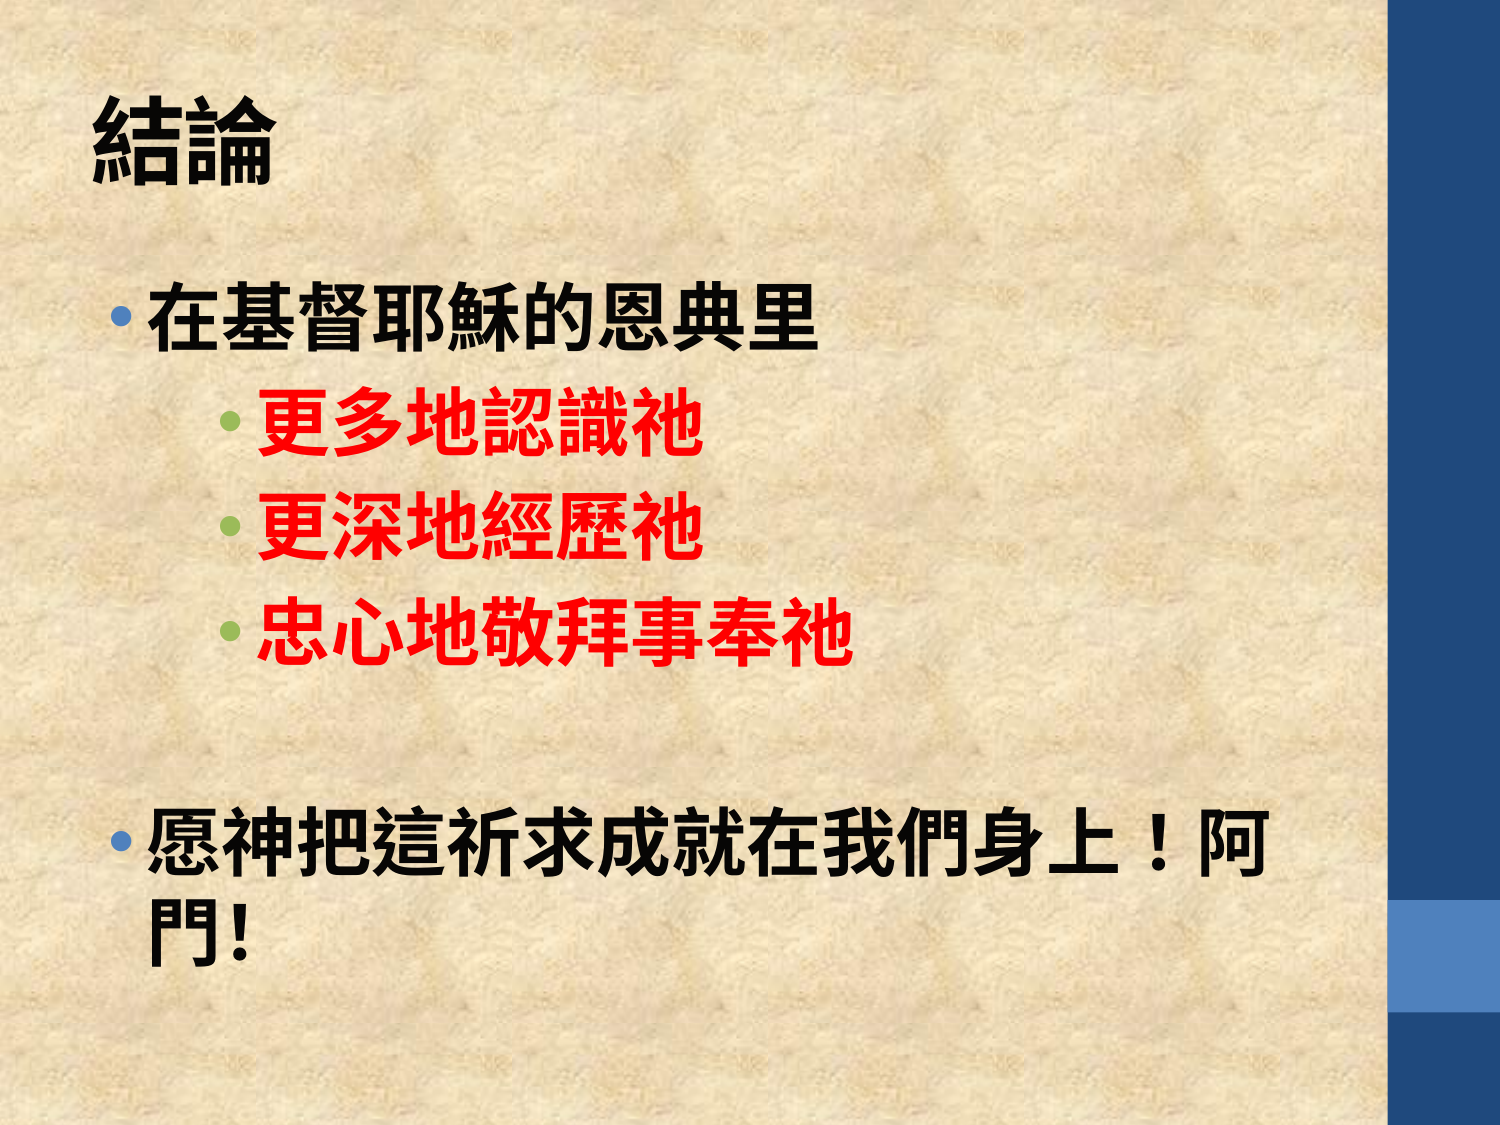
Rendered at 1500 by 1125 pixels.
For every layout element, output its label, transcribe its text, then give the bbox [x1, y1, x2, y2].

title 結論 [75, 45, 1325, 233]
list 在基督耶穌的恩典里 更多地認識祂 更深地經歷祂 忠心地敬拜事奉祂 愿神把這祈求成就在我們身上！阿門！ [75, 262, 1325, 1050]
picture [0, 0, 1387, 1125]
